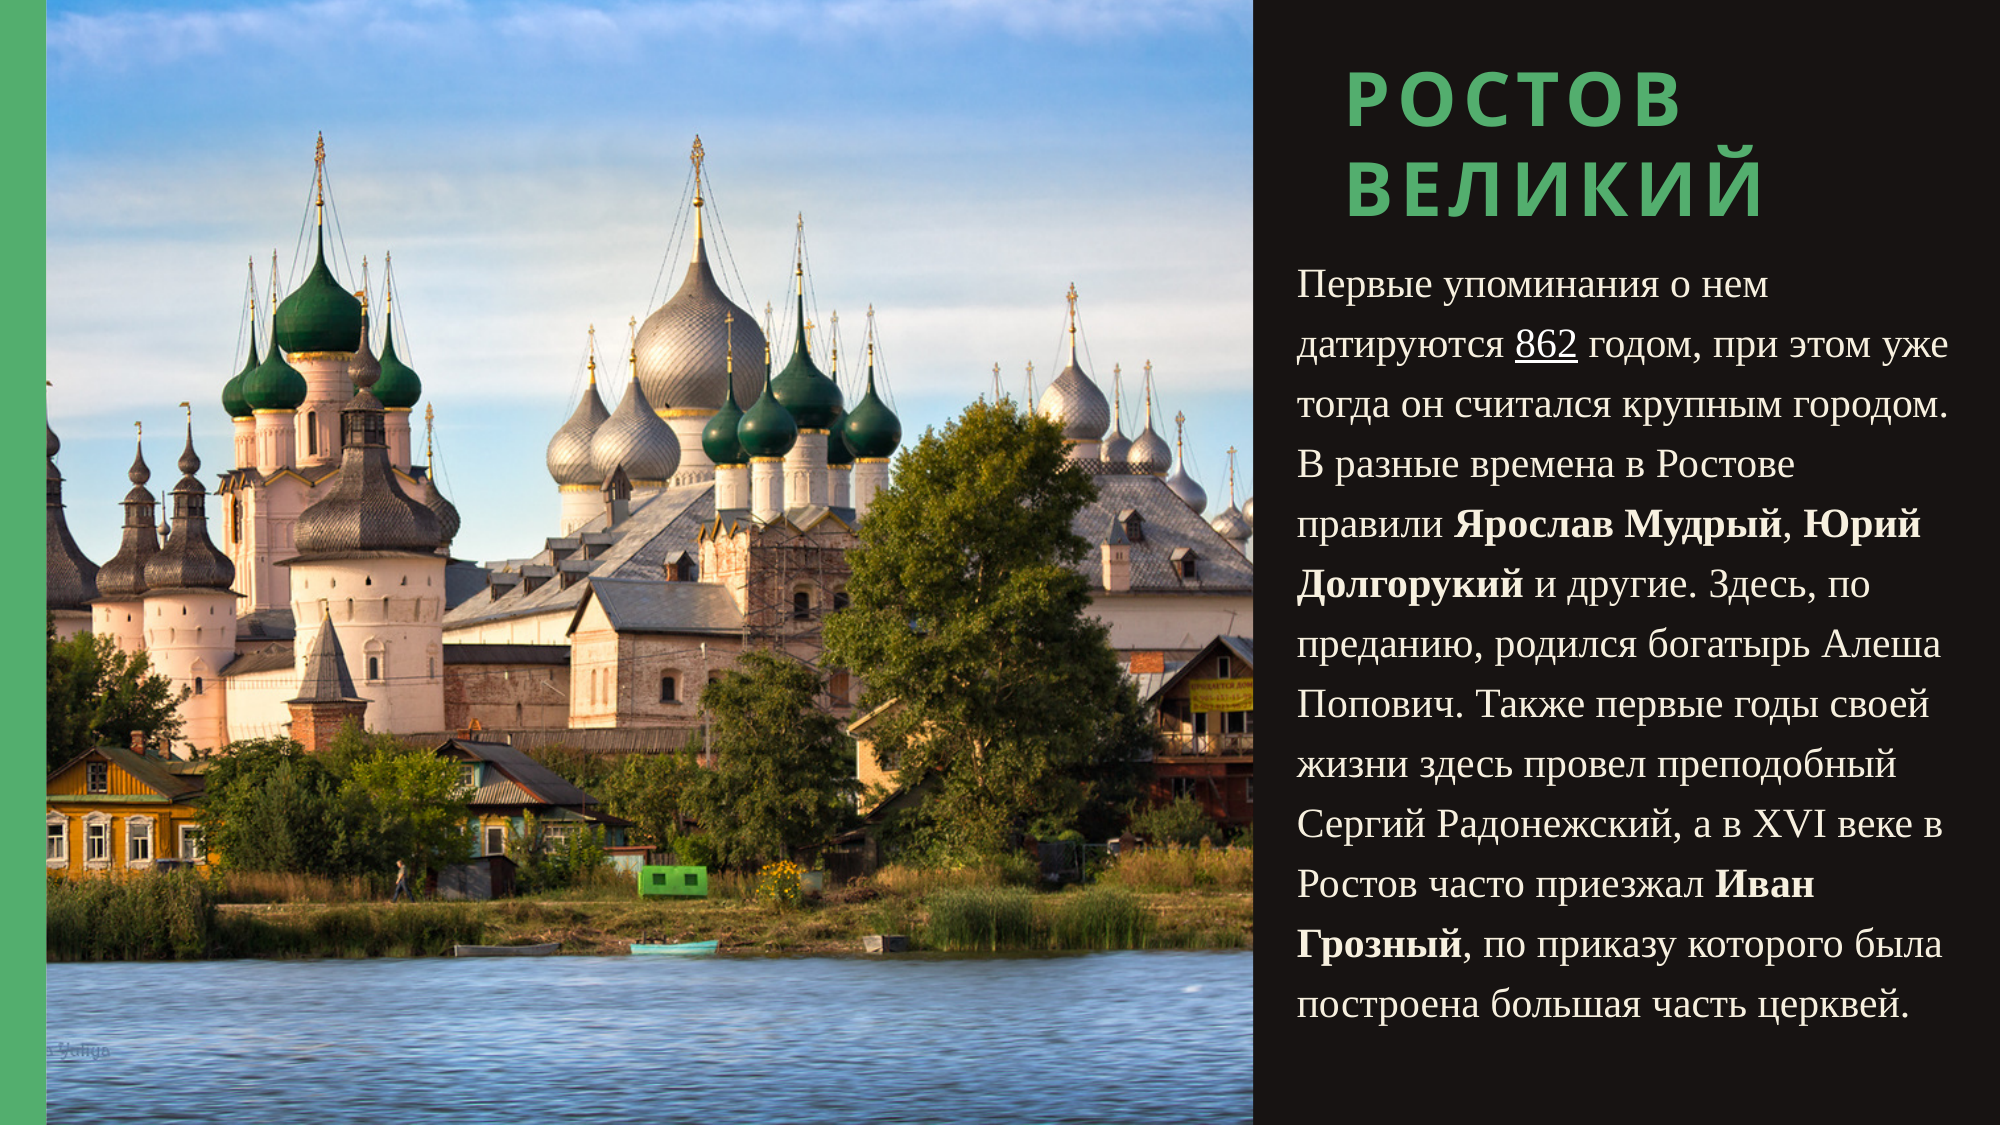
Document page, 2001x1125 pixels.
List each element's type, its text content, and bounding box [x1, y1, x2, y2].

title Ростов великий [1328, 16, 2000, 239]
list Первые упоминания о нем датируются 862 годом, при этом уже тогда он считался крупным городом. В разные времена в Ростове правили Ярослав Мудрый, Юрий Долгорукий и другие. Здесь, по преданию, родился богатырь Алеша Попович. Также первые годы своей жизни здесь провел преподобный Сергий Радонежский, а в XVI веке в Ростов часто приезжал Иван Грозный, по приказу которого была построена большая часть церквей. [1281, 238, 1966, 851]
picture [46, 0, 1254, 1125]
